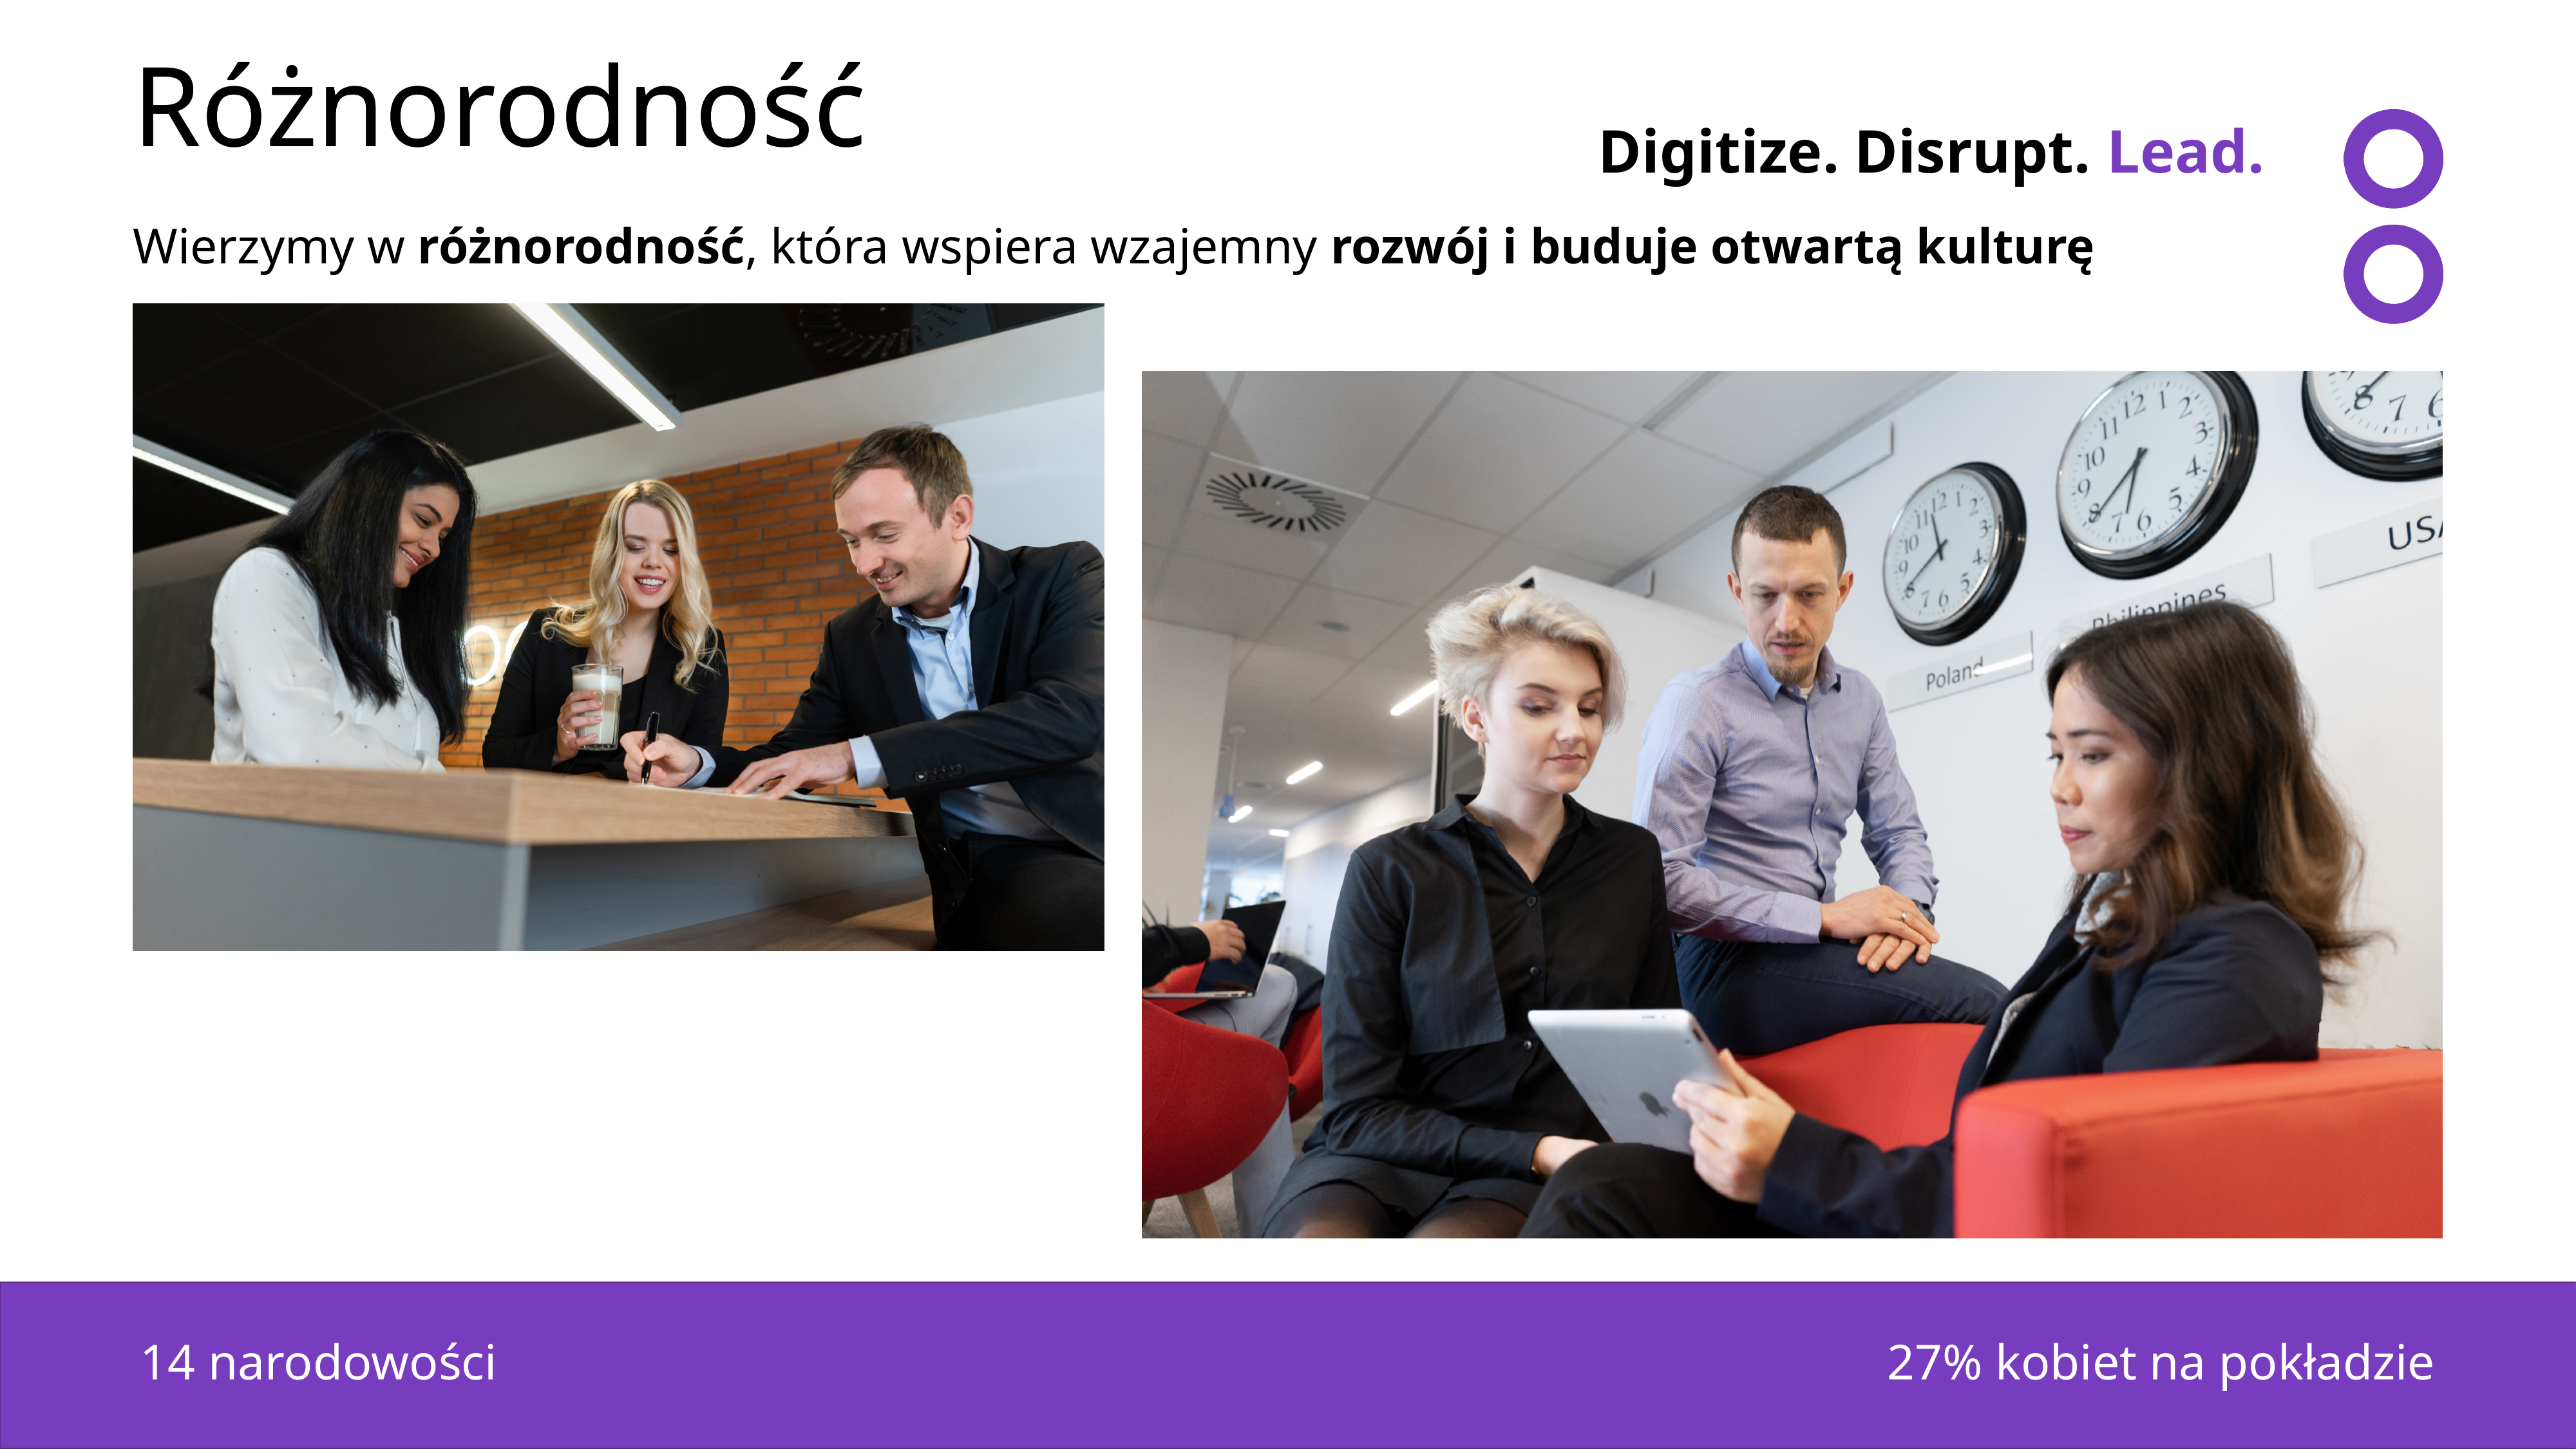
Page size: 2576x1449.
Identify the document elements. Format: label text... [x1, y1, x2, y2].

picture [1142, 371, 2443, 1238]
text_box Różnorodność [133, 37, 2319, 169]
subtitle Wierzymy w różnorodność, która wspiera wzajemny rozwój i buduje otwartą kulturę organizacji. [133, 172, 2168, 270]
picture [133, 303, 1104, 951]
text_box [0, 1282, 2576, 1449]
text_box 27% kobiet na pokładzie [1336, 1300, 2443, 1420]
picture [2344, 109, 2443, 324]
text_box 14 narodowości [133, 1300, 1104, 1420]
